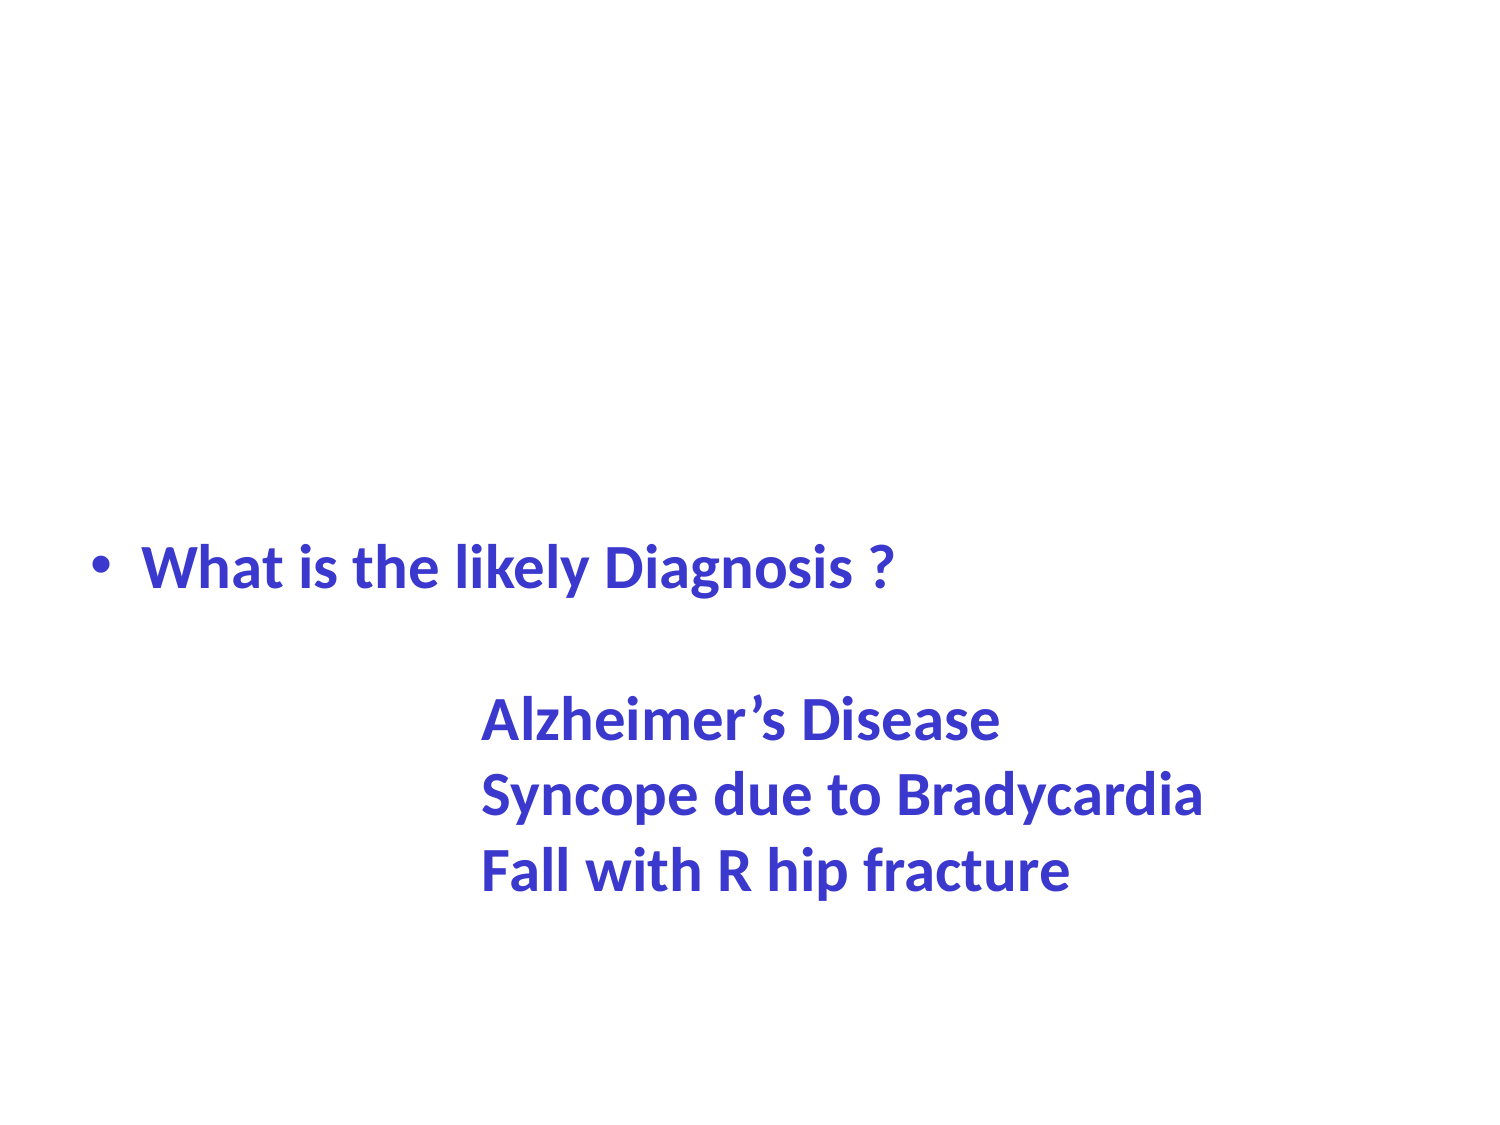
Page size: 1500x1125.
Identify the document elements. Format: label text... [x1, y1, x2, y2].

list What is the likely Diagnosis ? Alzheimer’s Disease Syncope due to Bradycardia Fall with R hip fracture [75, 262, 1425, 1005]
